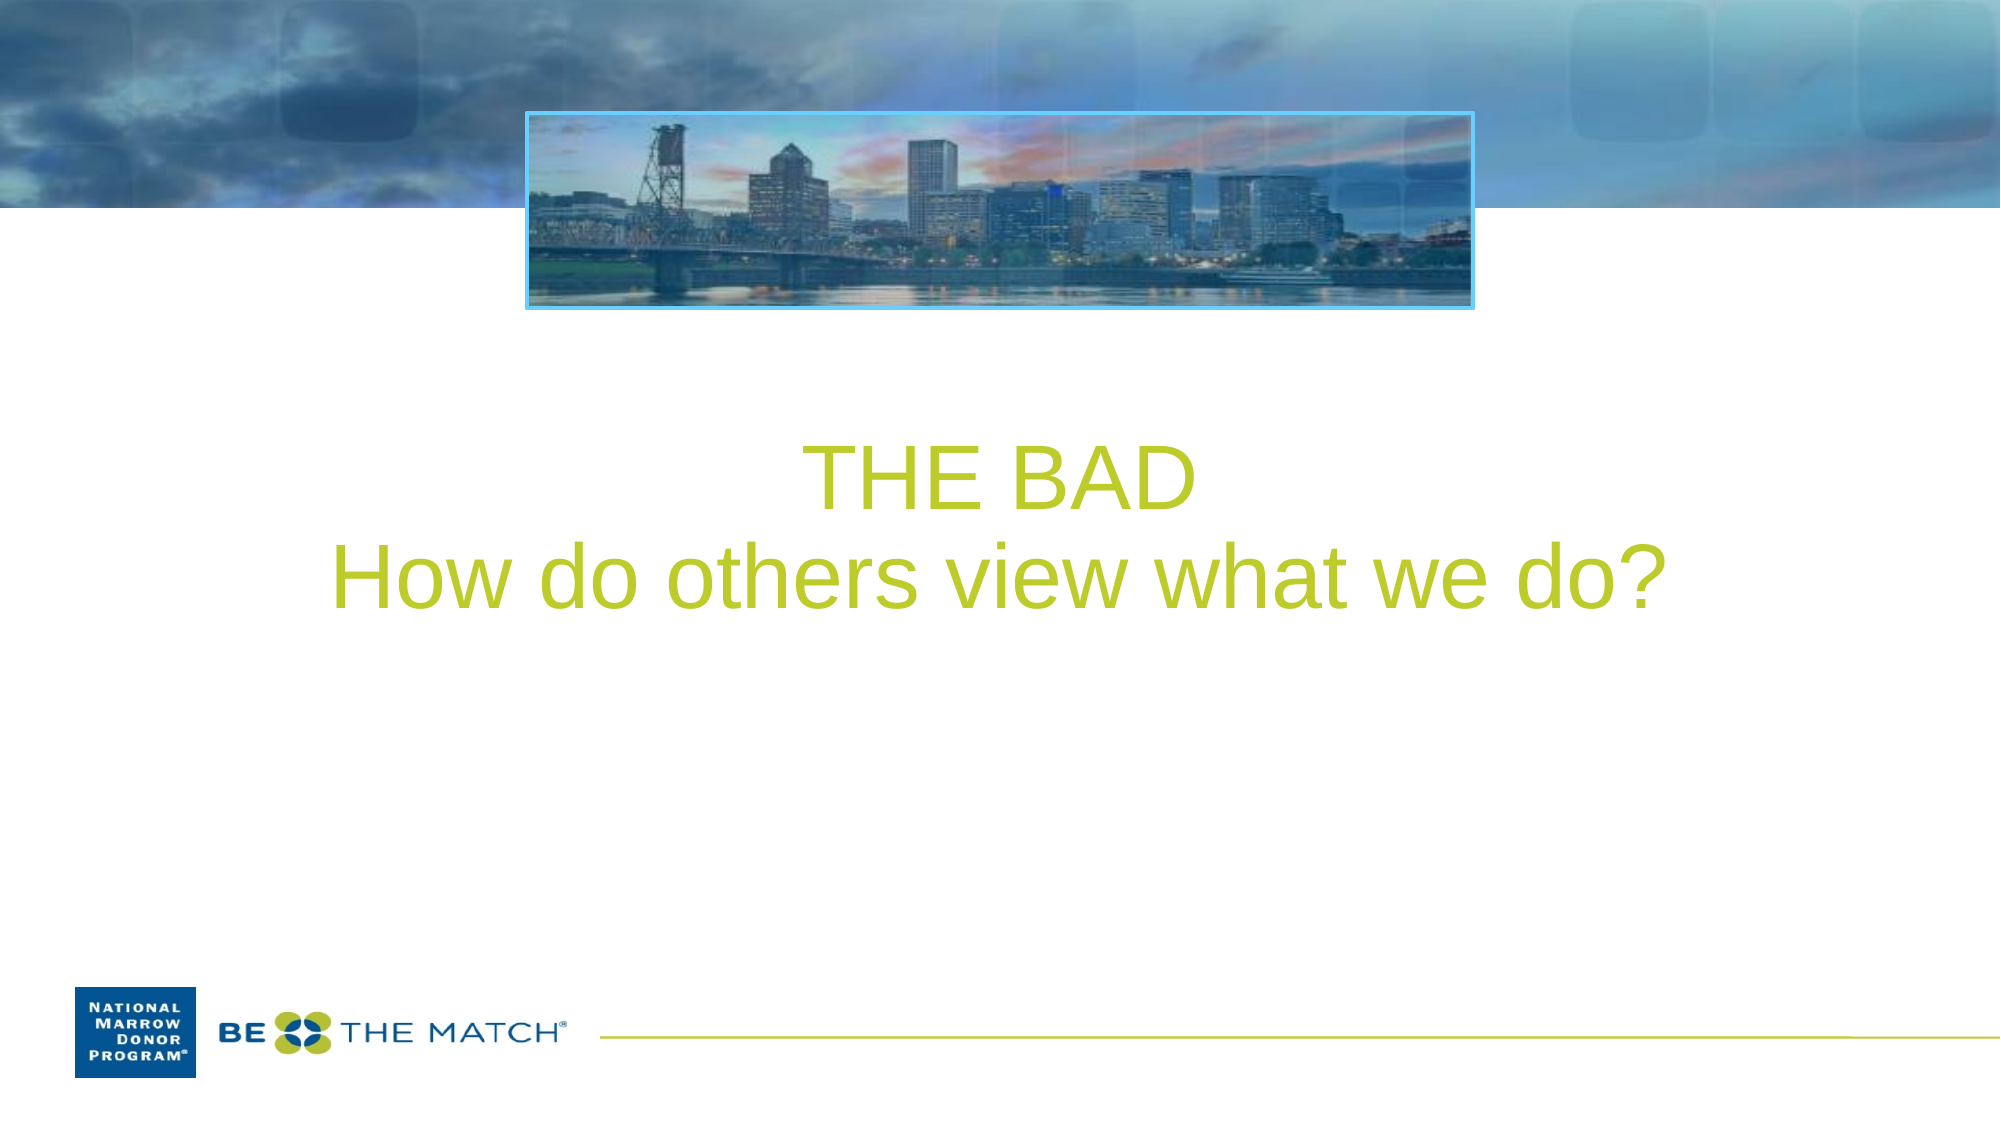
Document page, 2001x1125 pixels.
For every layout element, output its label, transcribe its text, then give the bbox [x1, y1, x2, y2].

title THE BAD How do others view what we do? [0, 377, 2000, 699]
picture [529, 115, 1471, 306]
picture [75, 987, 567, 1078]
picture [0, 0, 2000, 208]
